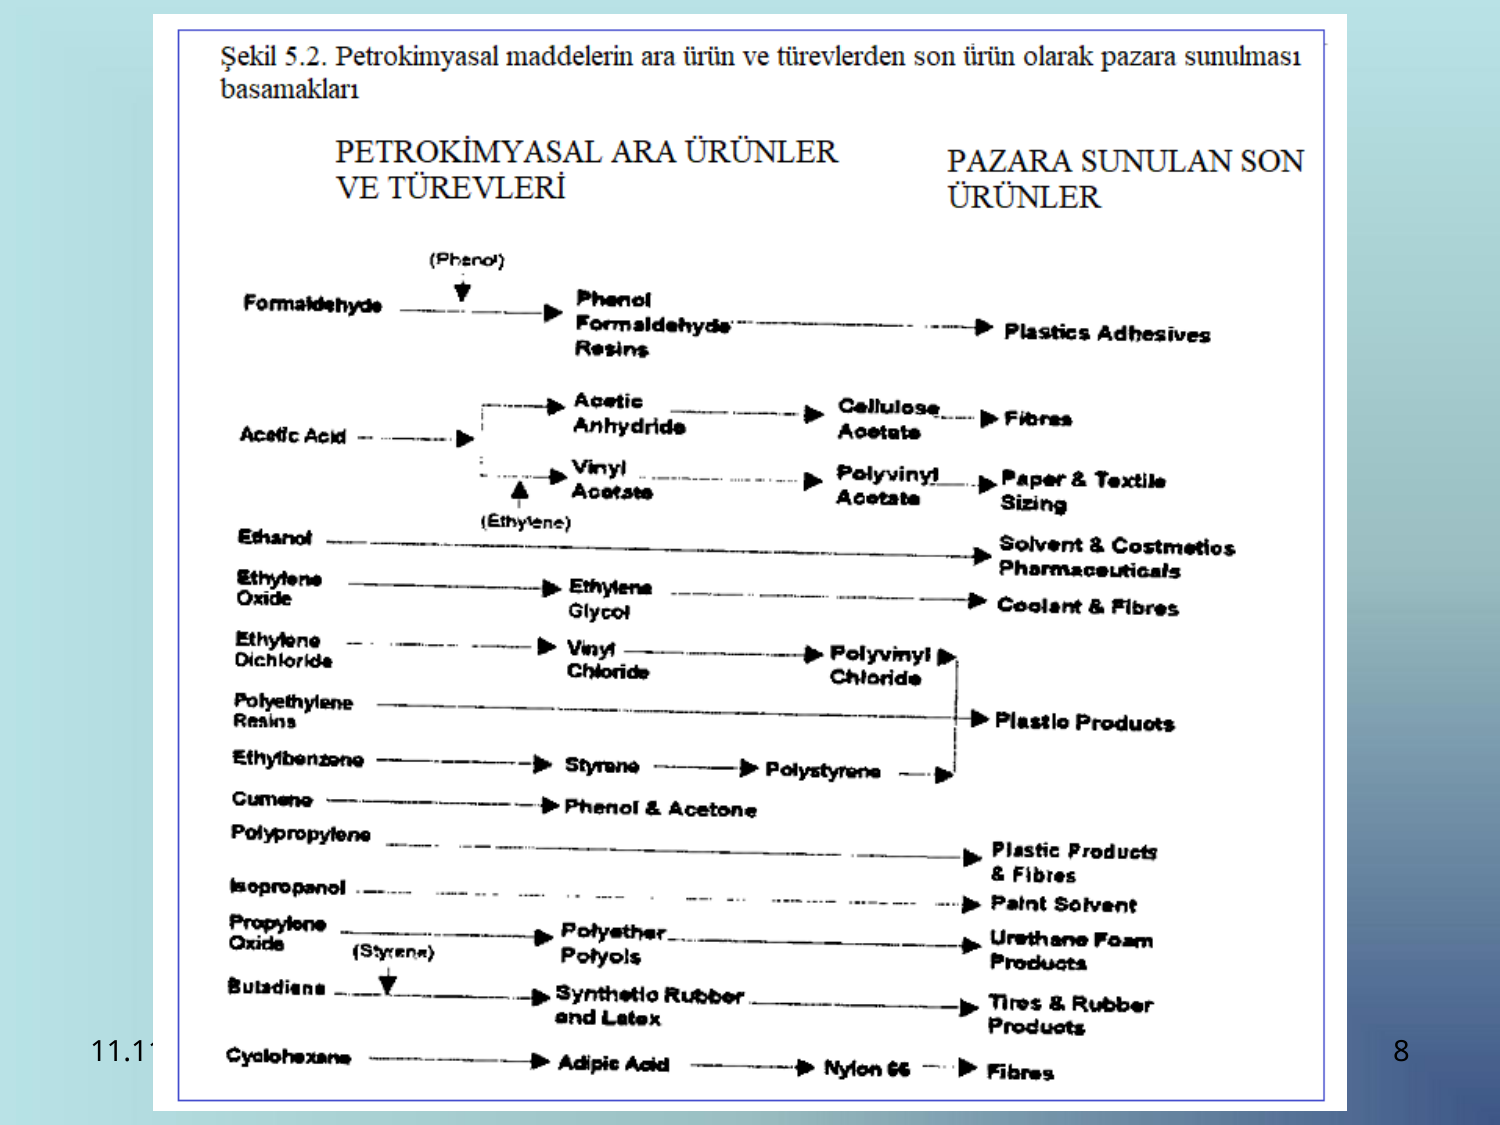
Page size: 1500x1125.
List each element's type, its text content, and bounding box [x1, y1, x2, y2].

slide_number 8 [1351, 1024, 1425, 1103]
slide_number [75, 1024, 148, 1103]
picture [0, 0, 1500, 1125]
